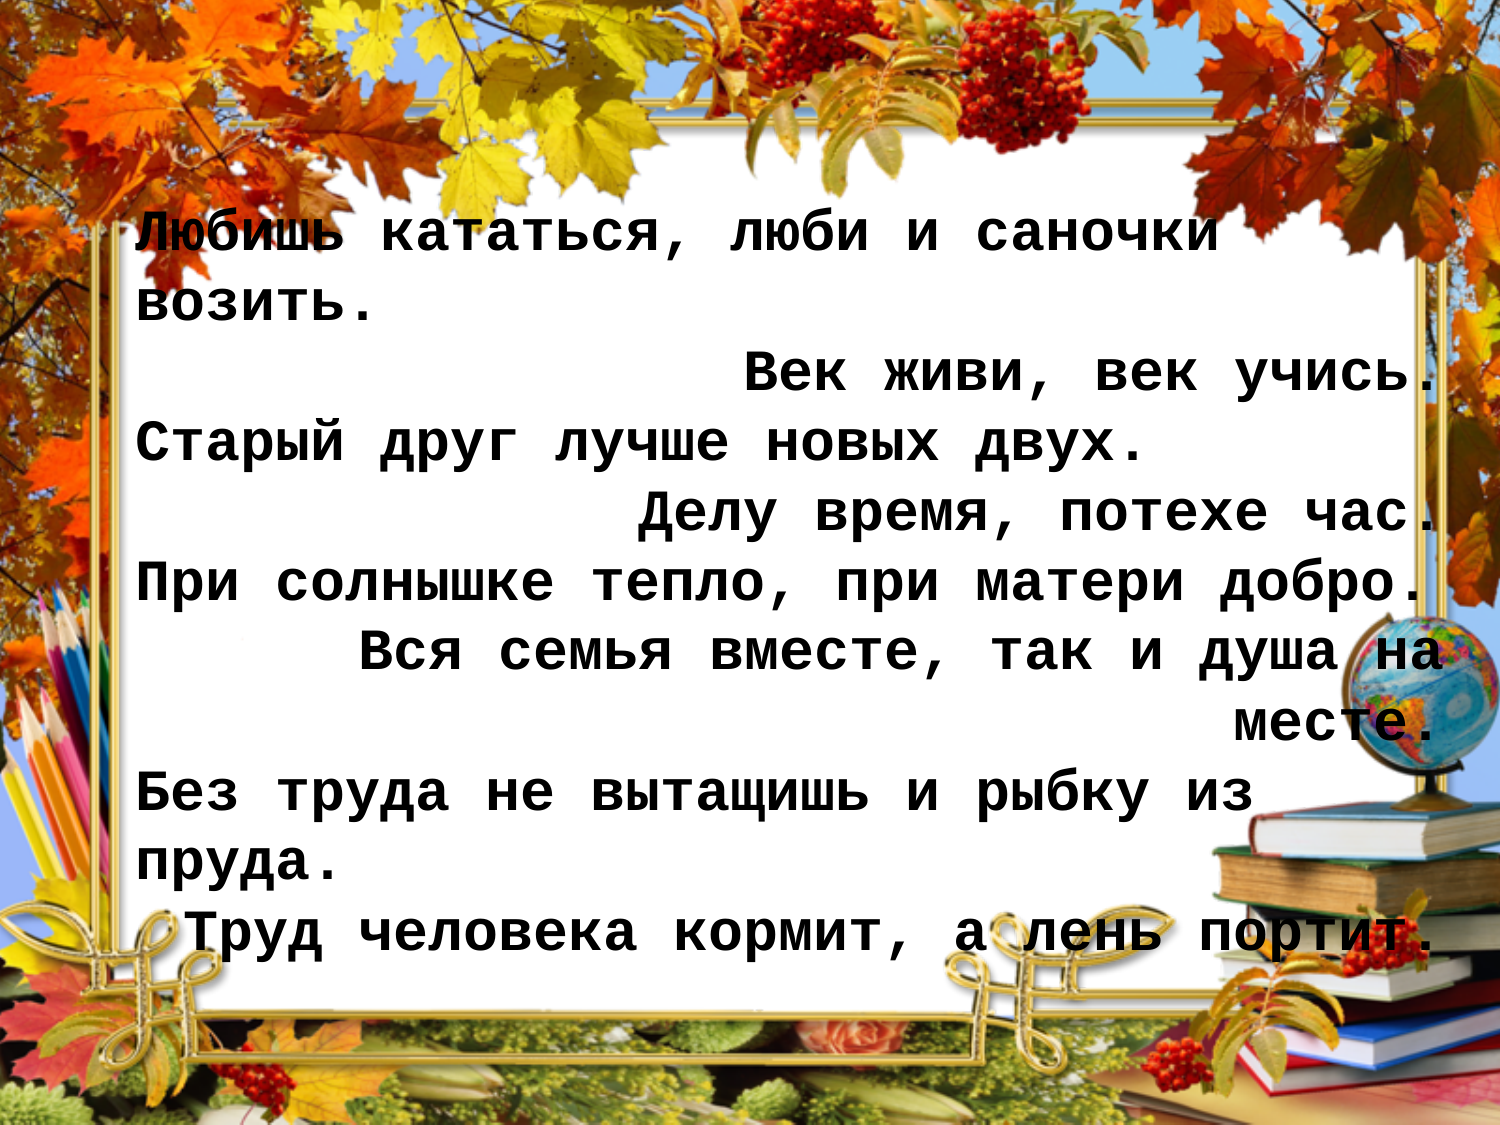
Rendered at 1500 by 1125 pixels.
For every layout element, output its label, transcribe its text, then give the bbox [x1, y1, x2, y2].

picture [0, 0, 1500, 1125]
text_box Любишь кататься, люби и саночки возить. Век живи, век учись. Старый друг лучше новых двух. Делу время, потехе час. При солнышке тепло, при матери добро. Вся семья вместе, так и душа на месте. Без труда не вытащишь и рыбку из пруда. Труд человека кормит, а лень портит. [120, 184, 1459, 969]
